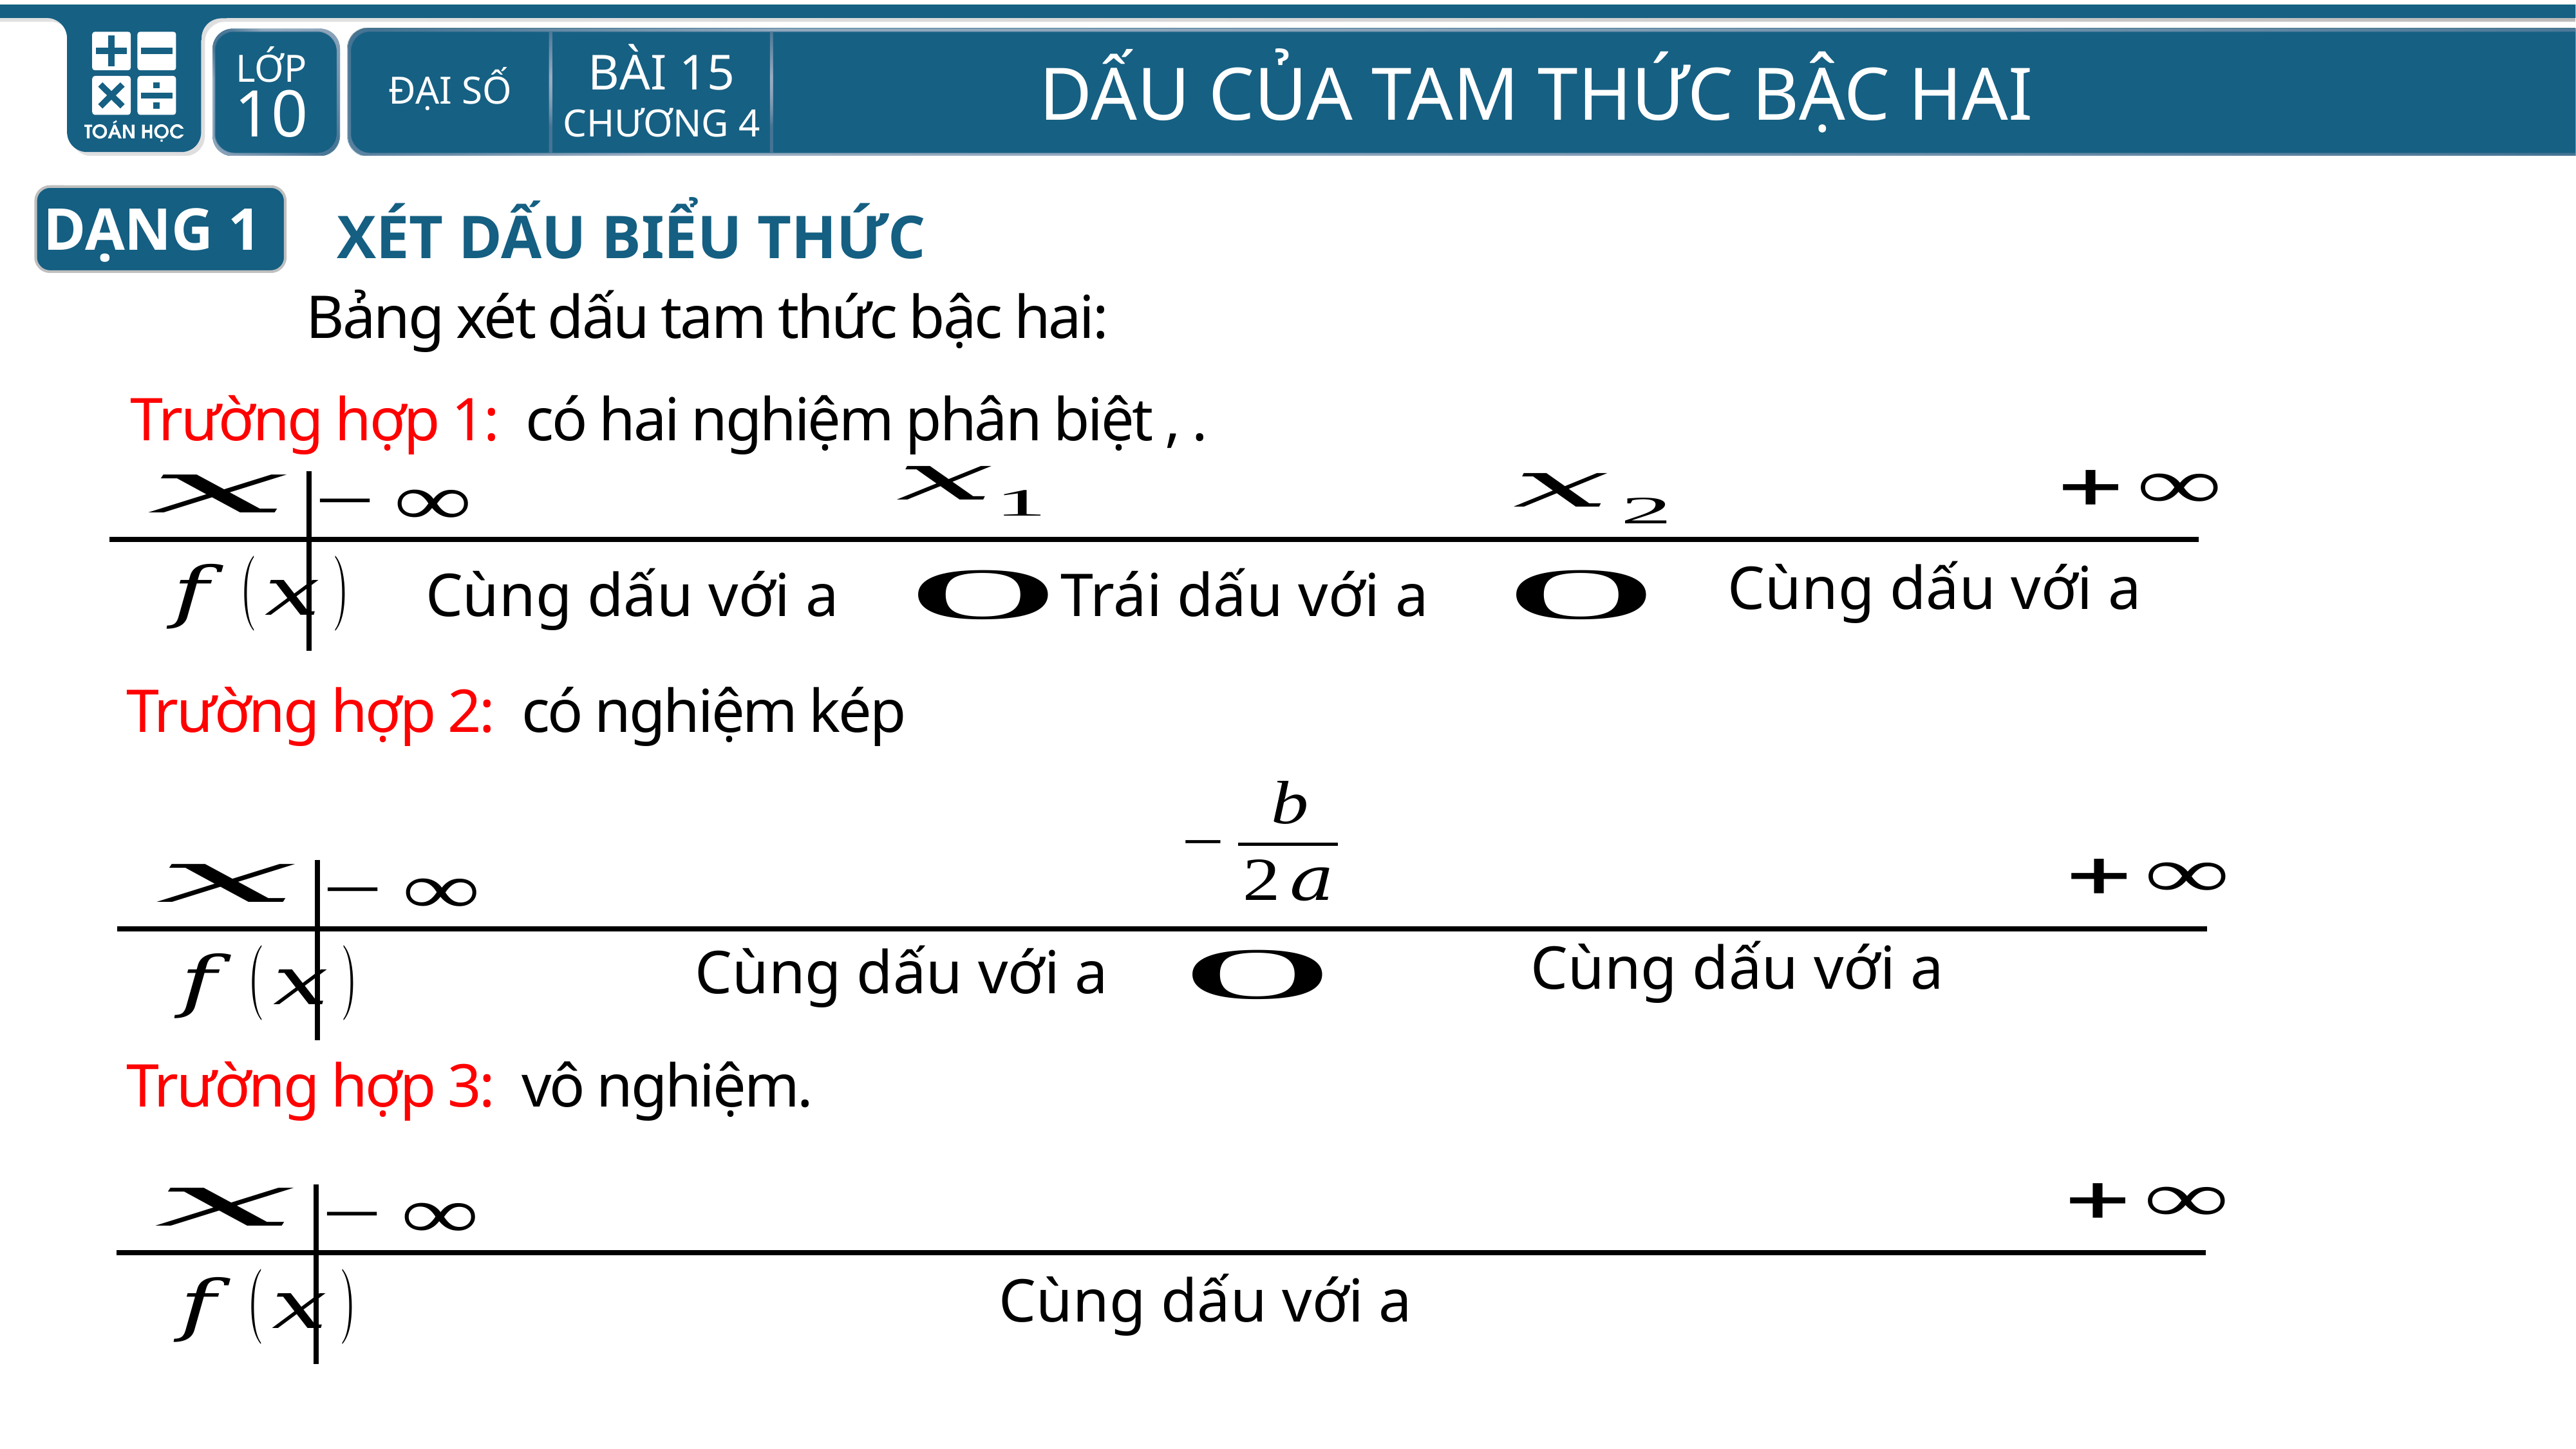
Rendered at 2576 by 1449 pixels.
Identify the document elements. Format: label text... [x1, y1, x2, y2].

text_box II [113, 182, 177, 185]
text_box Trái dấu với a [1051, 552, 1476, 633]
text_box Cùng dấu với a [416, 552, 900, 633]
text_box Cùng dấu với a [990, 1258, 1474, 1339]
text_box Cùng dấu với a [1718, 545, 2203, 626]
text_box Cùng dấu với a [685, 930, 1170, 1011]
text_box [33, 186, 1053, 276]
text_box Cùng dấu với a [1521, 925, 2006, 928]
text_box Cùng dấu với a [1521, 929, 2006, 1005]
